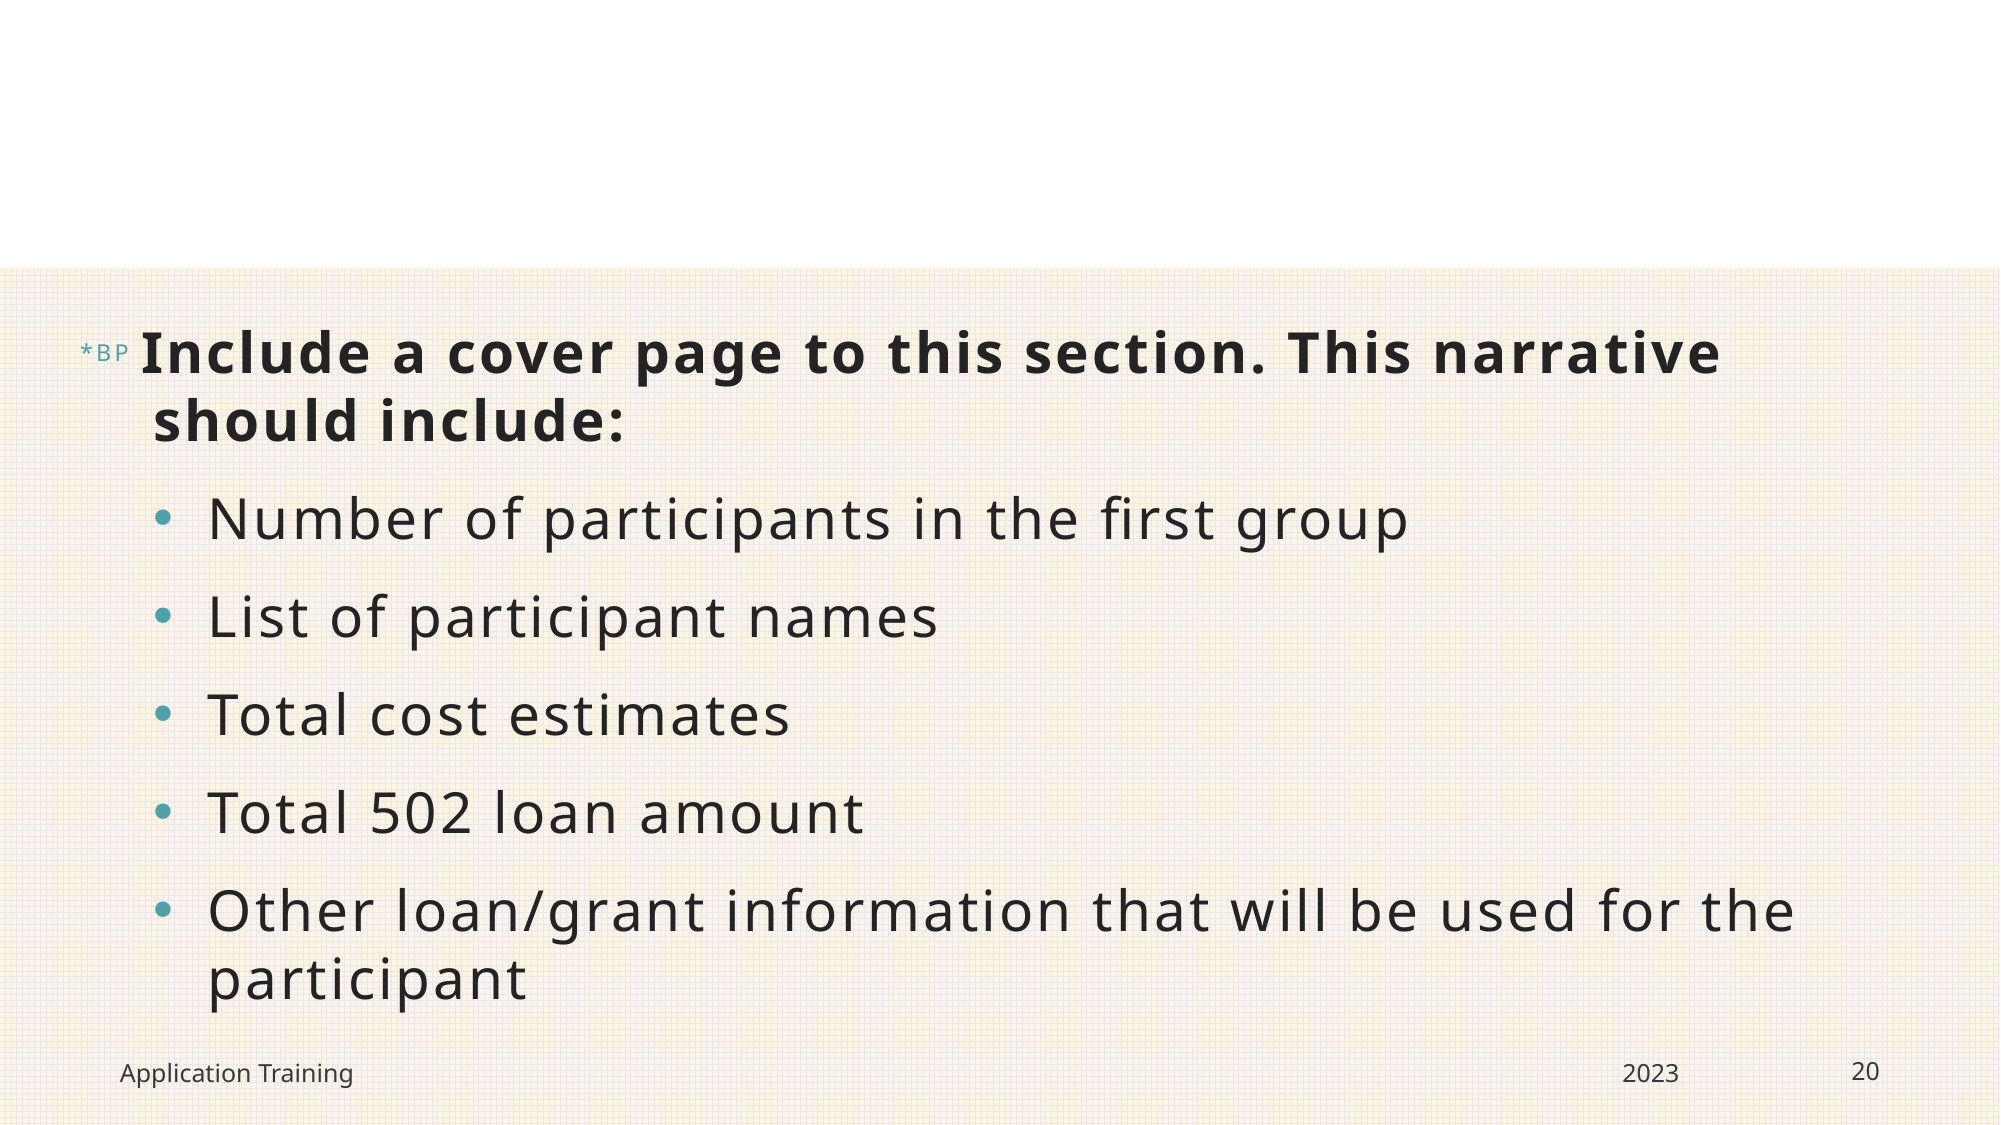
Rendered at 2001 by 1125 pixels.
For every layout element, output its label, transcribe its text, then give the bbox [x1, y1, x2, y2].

slide_number 2023 [1196, 1042, 1695, 1103]
footer Application Training [104, 1042, 1137, 1103]
slide_number 20 [1756, 1042, 1896, 1103]
text_box *BP Include a cover page to this section. This narrative should include: Number of participants in the first group List of participant names Total cost estimates Total 502 loan amount Other loan/grant information that will be used for the participant [65, 309, 1854, 1023]
